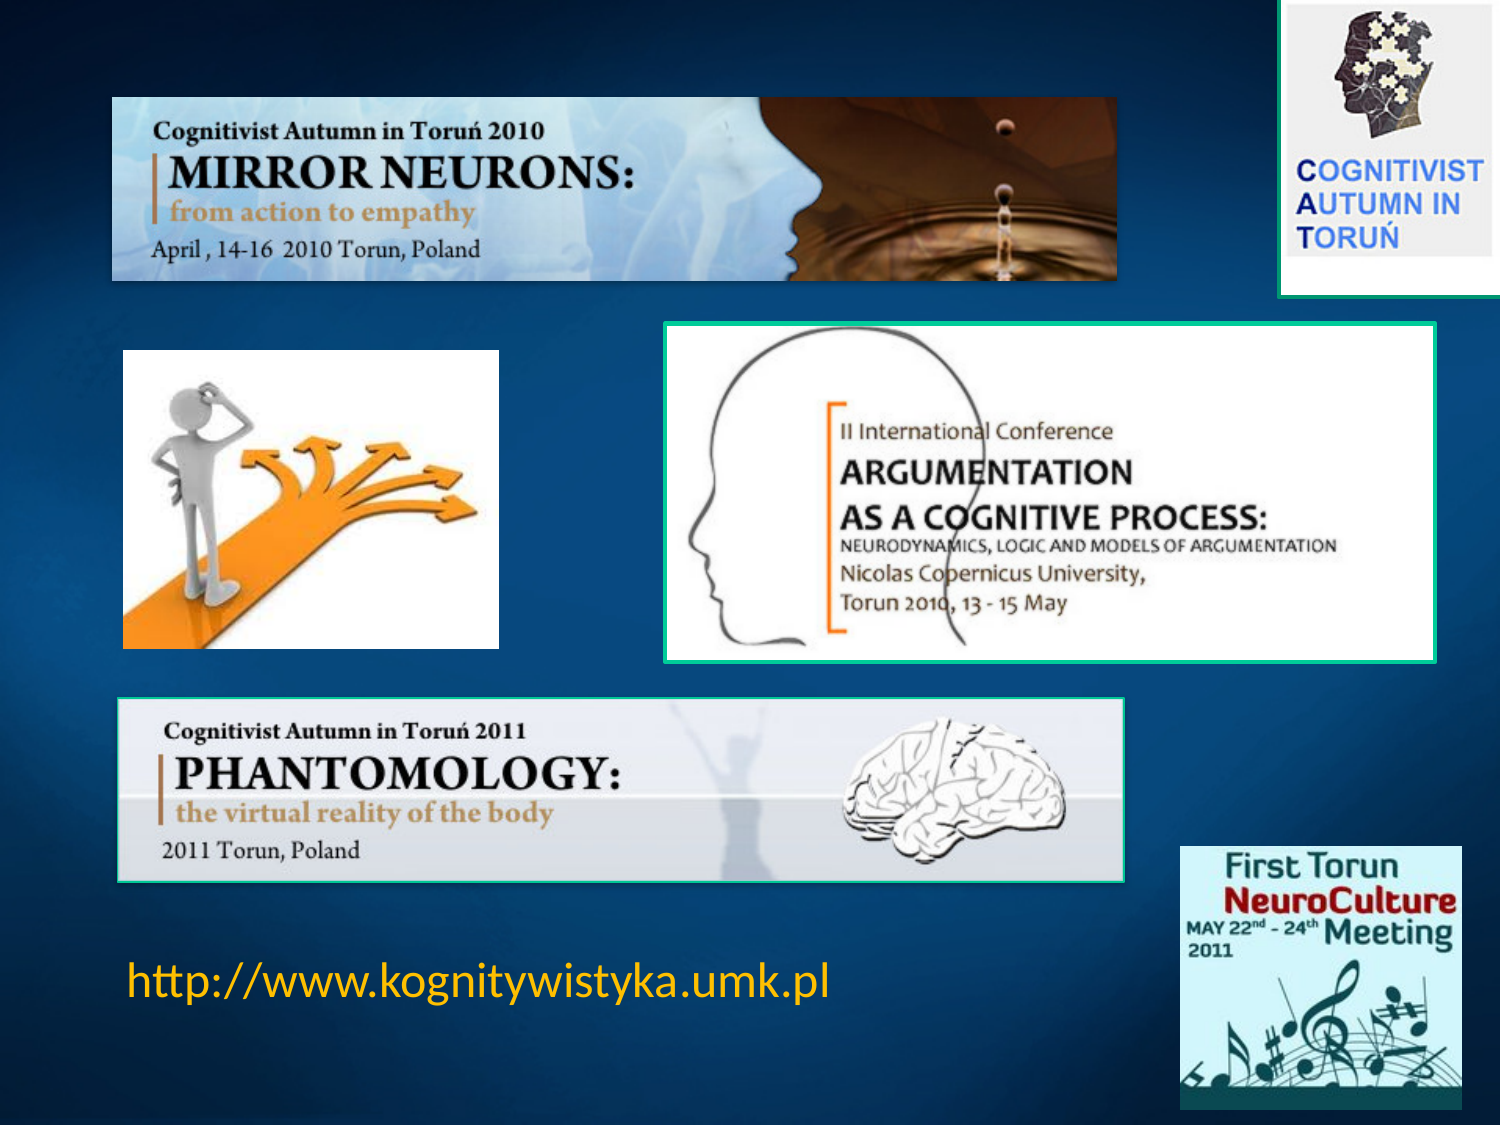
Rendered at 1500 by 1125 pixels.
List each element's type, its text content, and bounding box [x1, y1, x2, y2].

picture [1280, 0, 1500, 296]
picture [0, 0, 1500, 1125]
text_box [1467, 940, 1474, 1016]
text_box http://www.kognitywistyka.umk.pl [112, 940, 1175, 1016]
